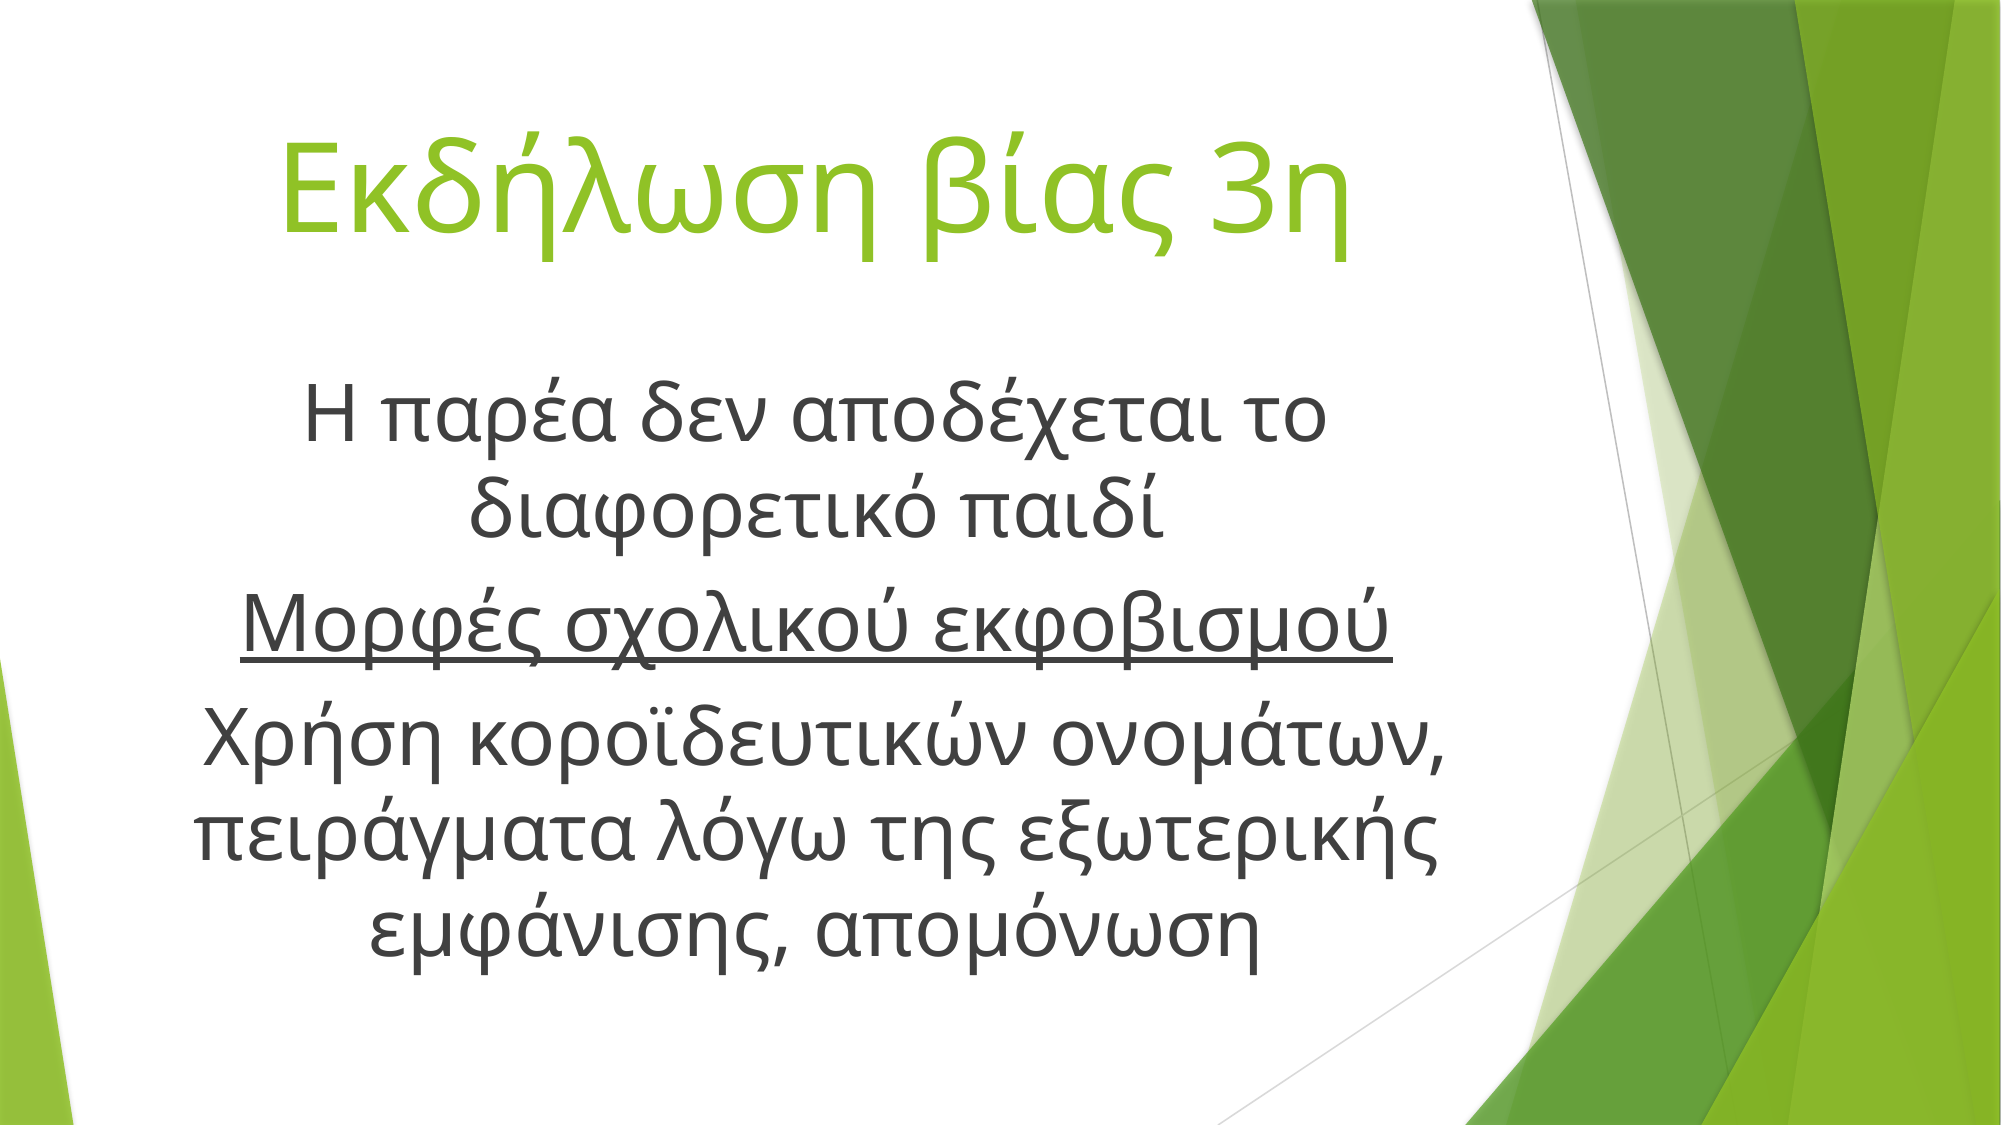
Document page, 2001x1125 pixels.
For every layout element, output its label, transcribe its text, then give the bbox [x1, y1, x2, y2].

list Η παρέα δεν αποδέχεται το διαφορετικό παιδί Μορφές σχολικού εκφοβισμού Χρήση κοροϊδευτικών ονομάτων, πειράγματα λόγω της εξωτερικής εμφάνισης, απομόνωση [111, 354, 1522, 992]
title Εκδήλωση βίας 3η [111, 99, 1522, 317]
